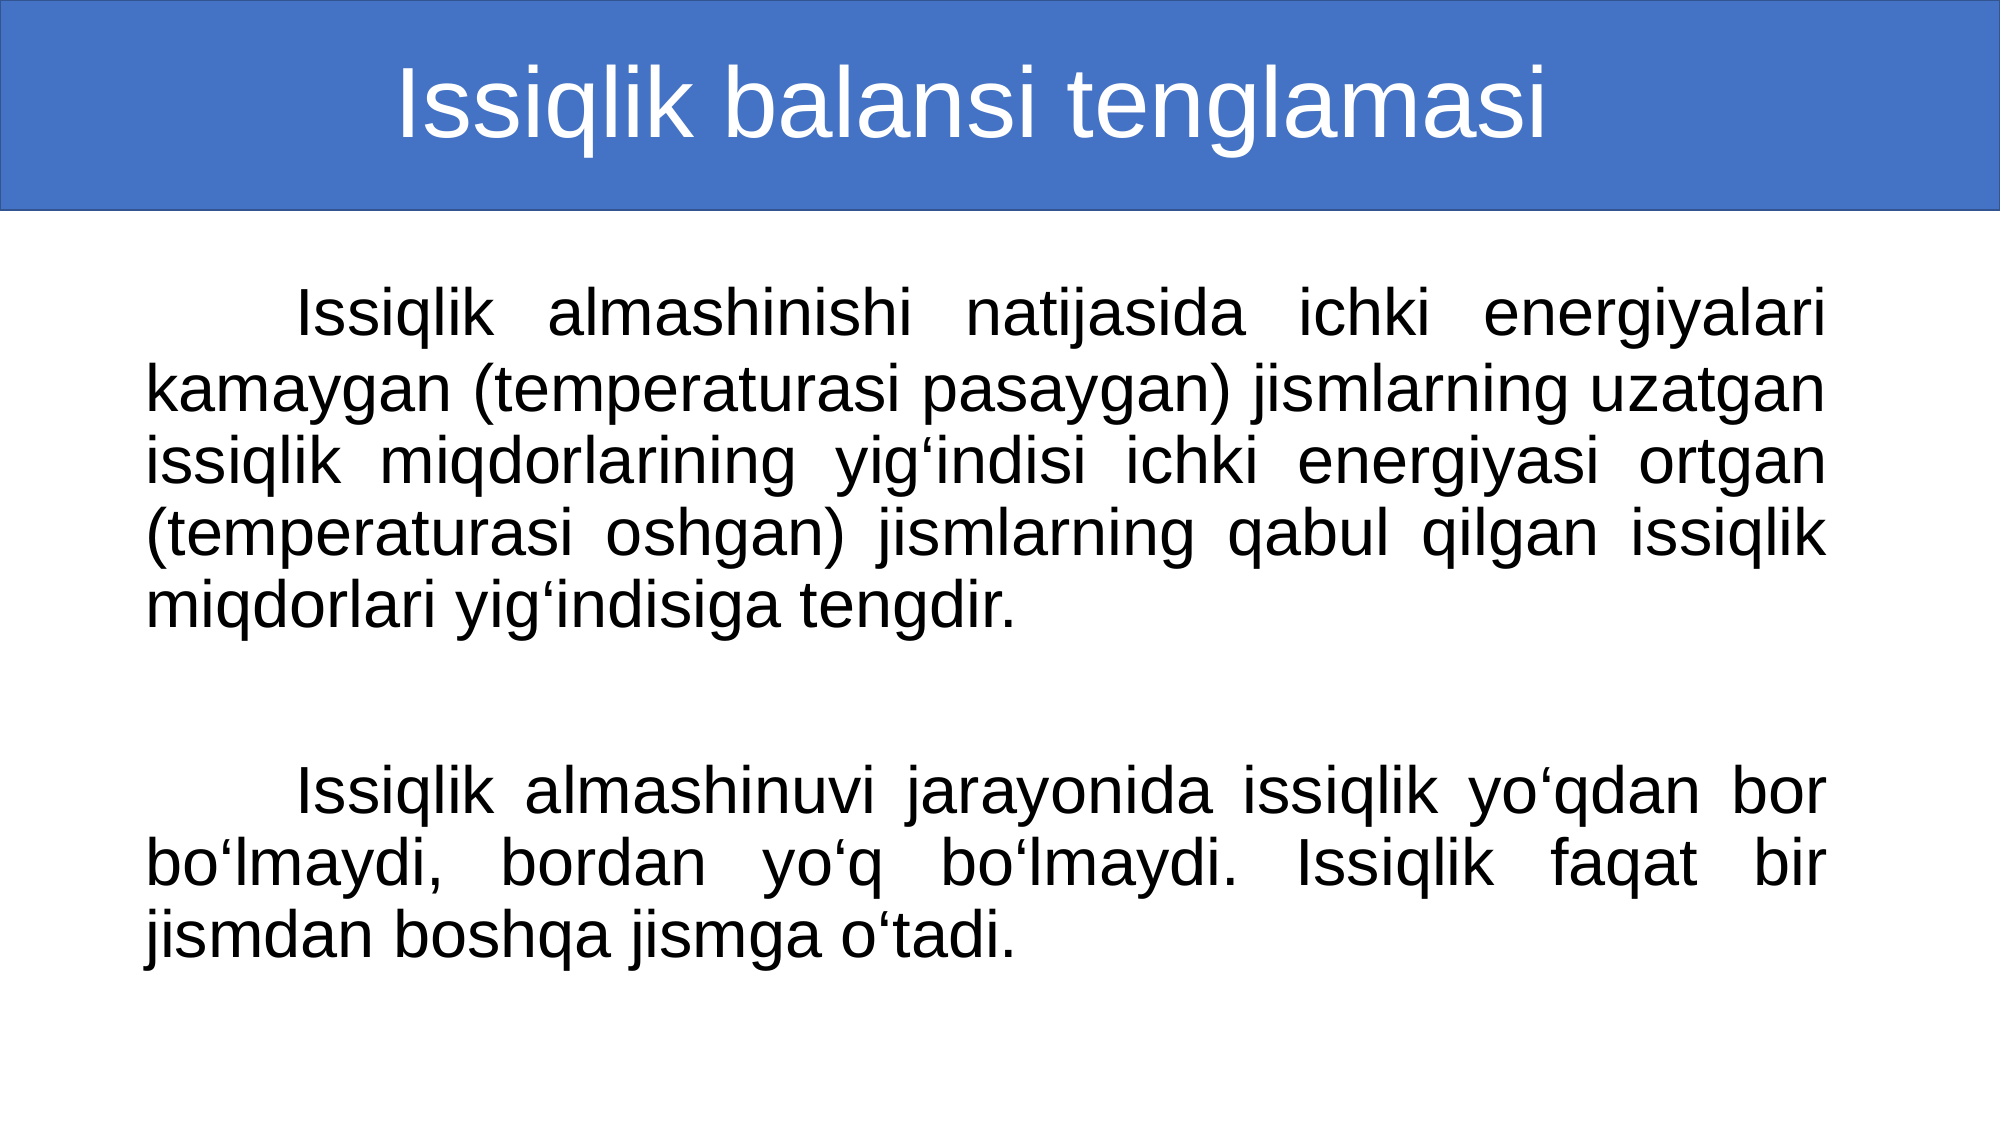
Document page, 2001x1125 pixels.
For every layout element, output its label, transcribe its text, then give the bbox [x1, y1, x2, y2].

title Issiqlik balansi tenglamasi [0, 0, 2000, 211]
